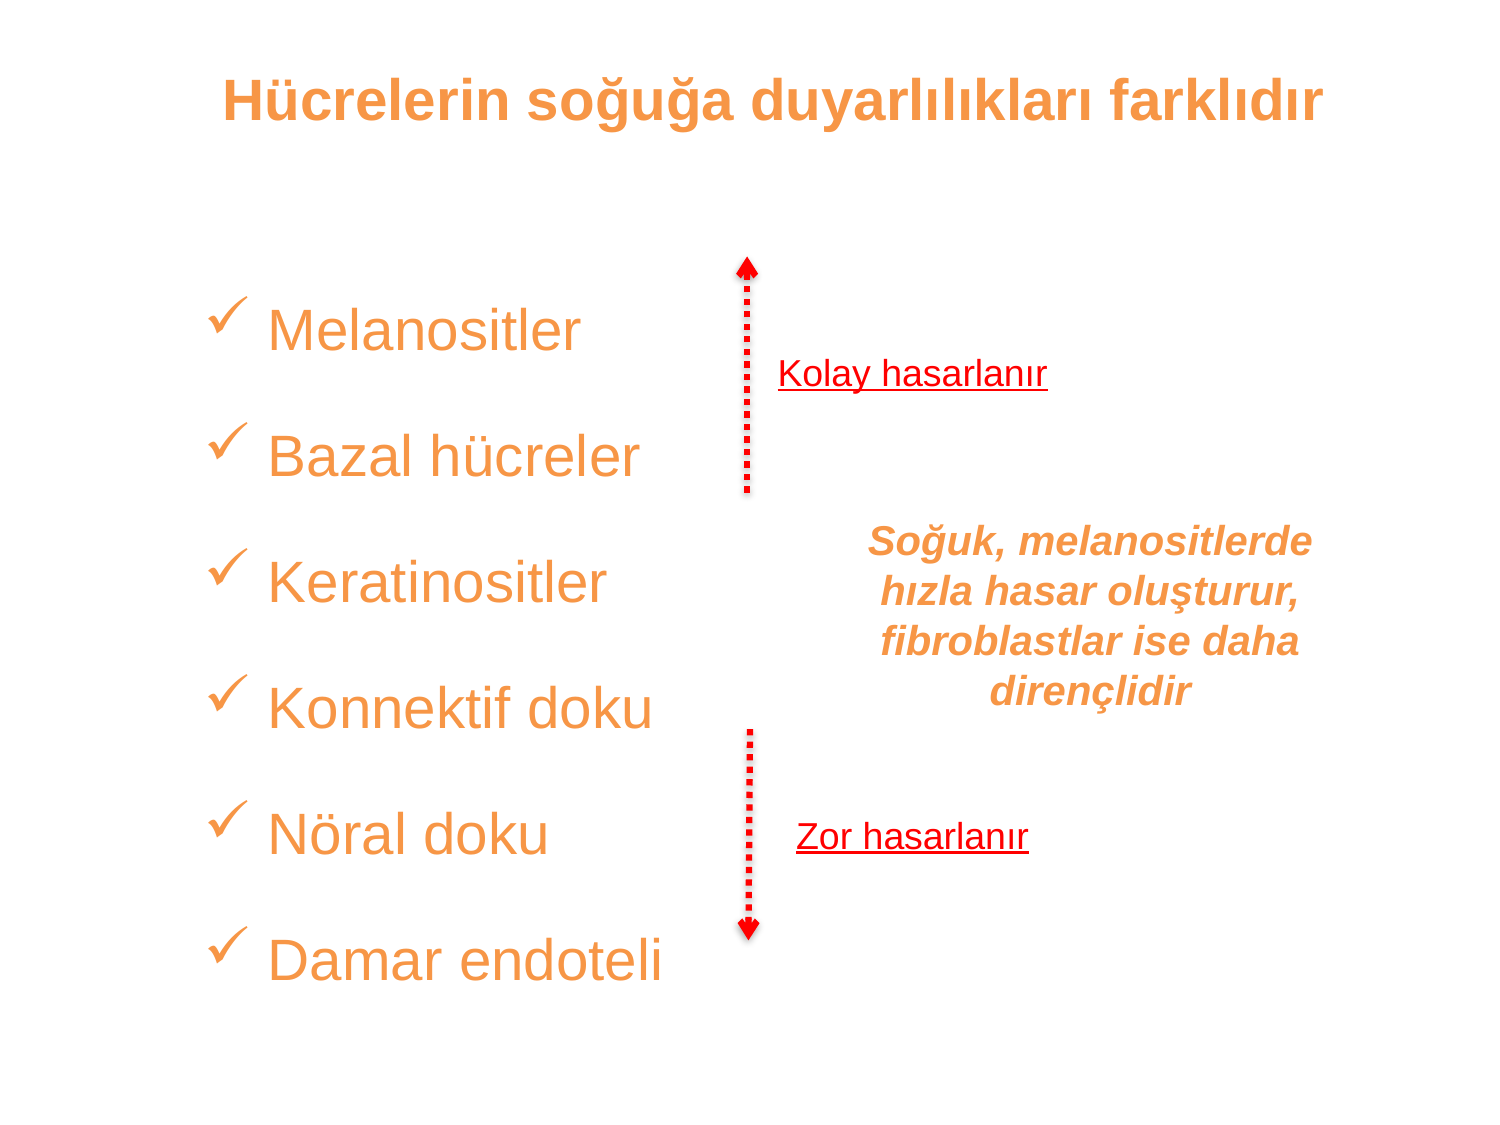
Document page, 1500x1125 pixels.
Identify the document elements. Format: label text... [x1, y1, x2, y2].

text_box Soğuk, melanositlerde hızla hasar oluşturur, fibroblastlar ise daha dirençlidir [809, 506, 1372, 722]
text_box Zor hasarlanır [781, 804, 1044, 865]
text_box Kolay hasarlanır [762, 341, 1063, 402]
text_box Hücrelerin soğuğa duyarlılıkları farklıdır [137, 54, 1395, 140]
text_box Melanositler Bazal hücreler Keratinositler Konnektif doku Nöral doku Damar endoteli [0, 140, 930, 1125]
